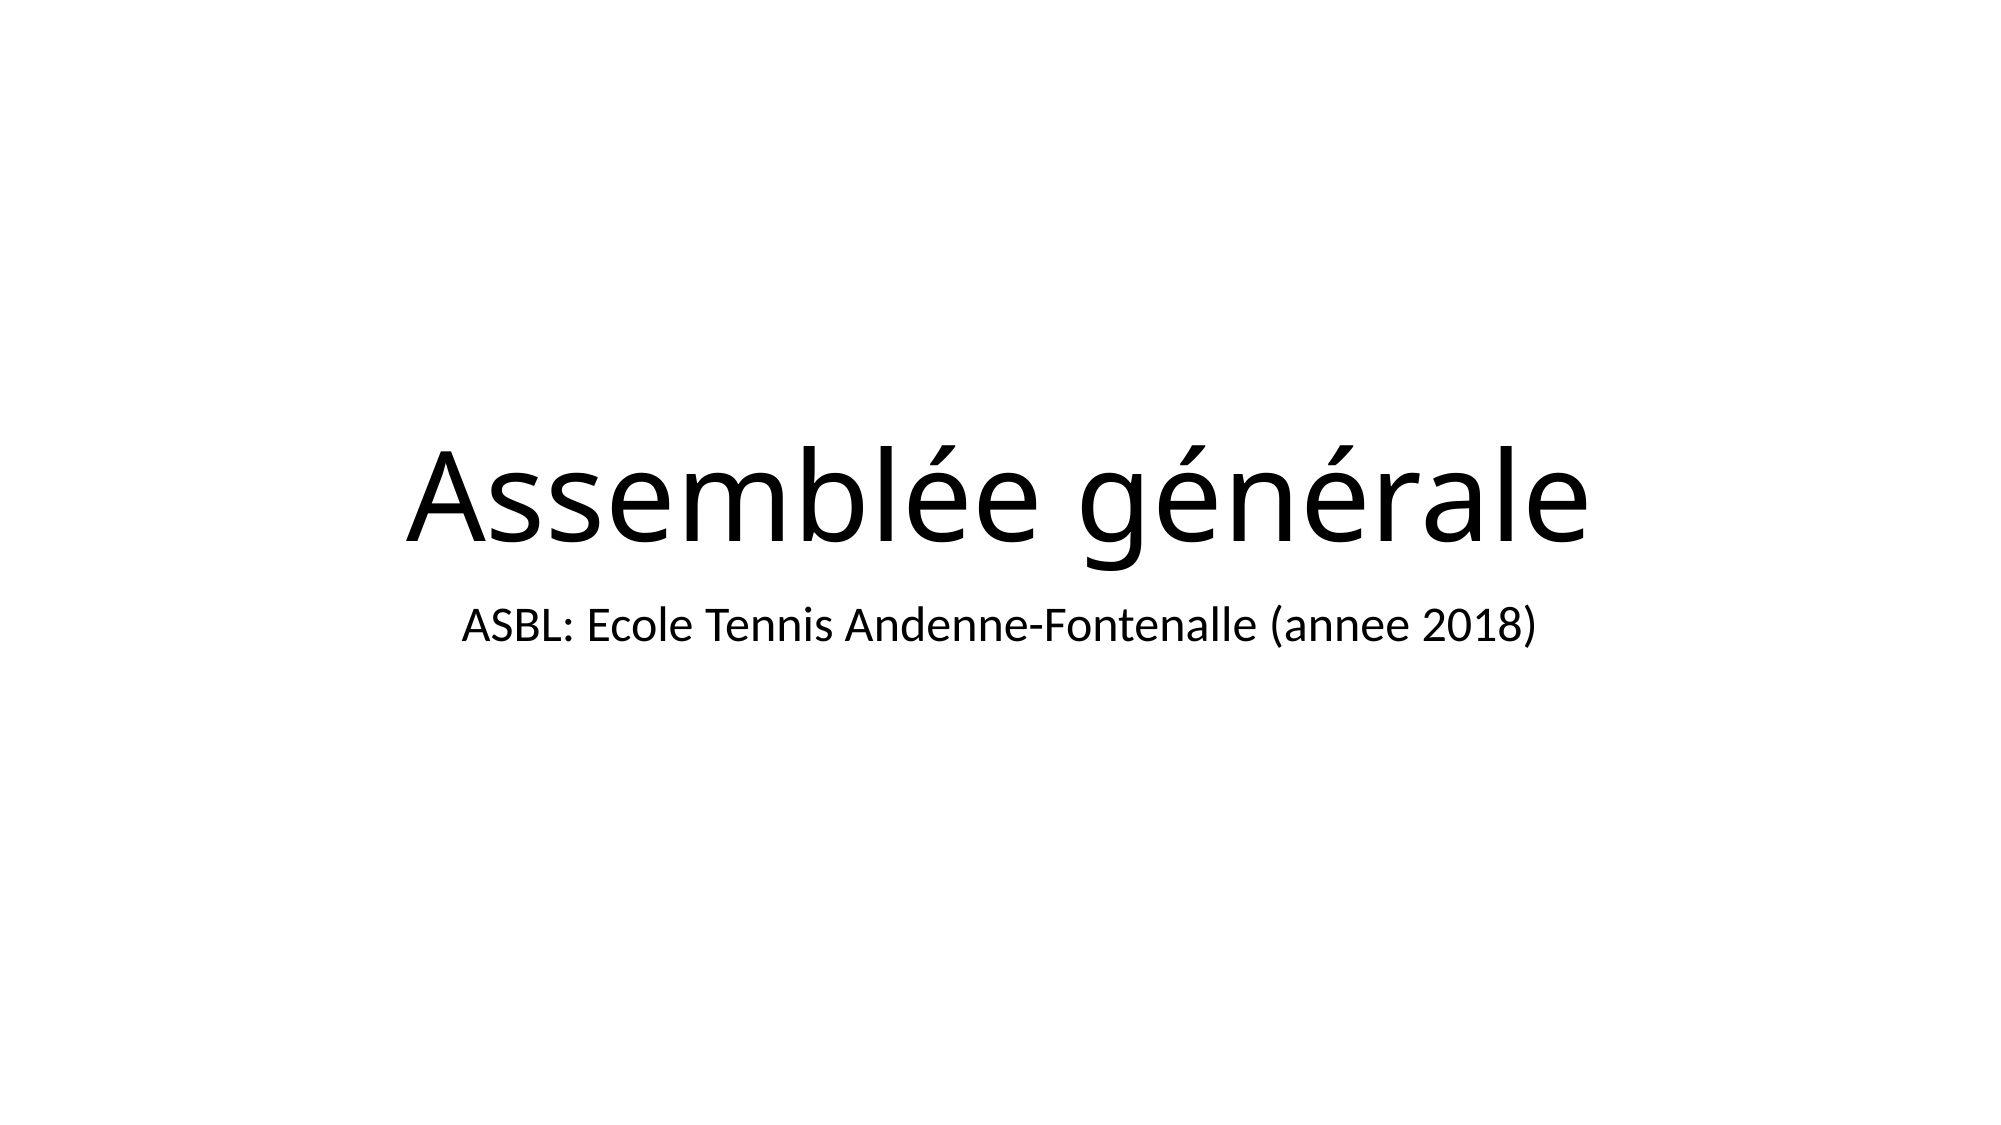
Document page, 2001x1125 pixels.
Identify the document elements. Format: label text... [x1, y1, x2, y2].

subtitle ASBL: Ecole Tennis Andenne-Fontenalle (annee 2018) [249, 590, 1750, 863]
title Assemblée générale [249, 184, 1750, 576]
